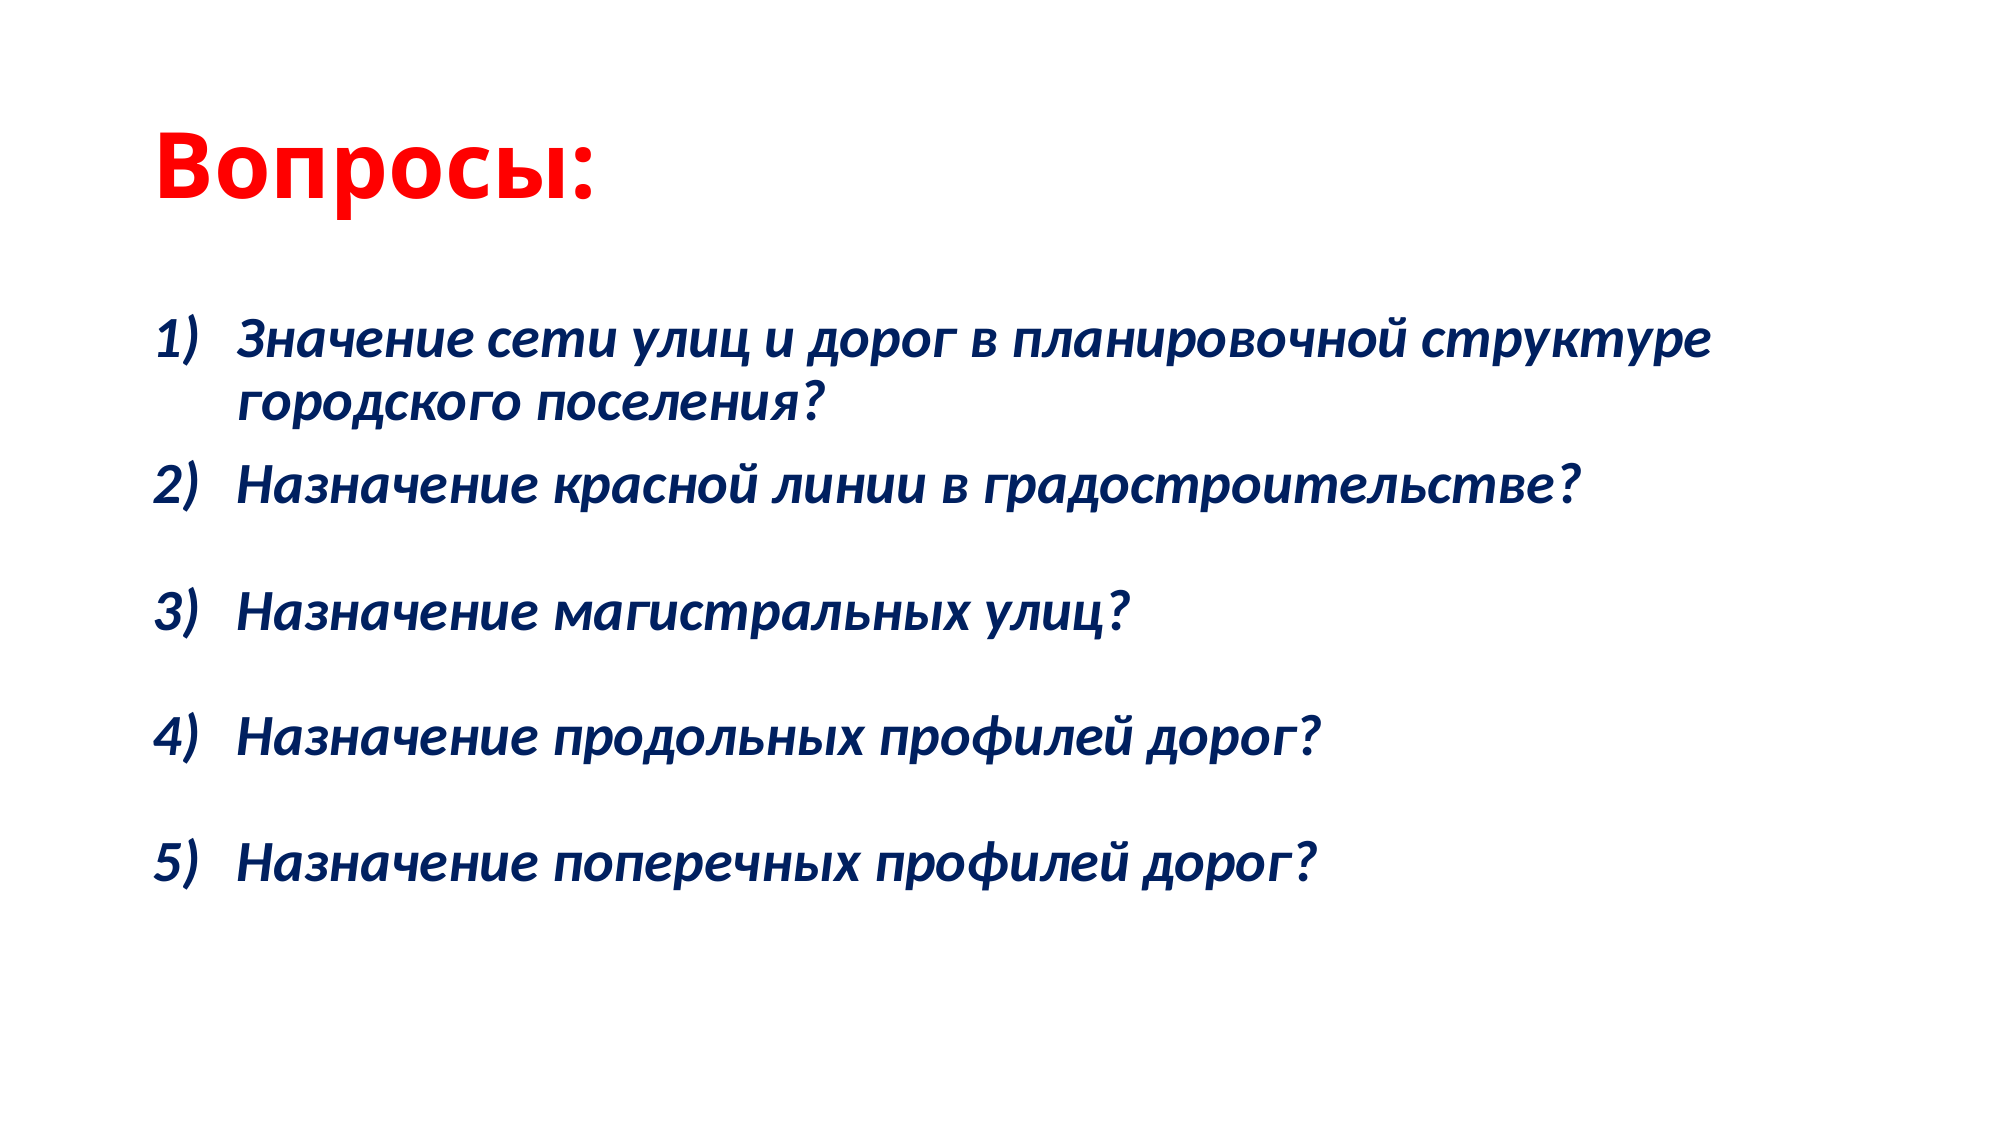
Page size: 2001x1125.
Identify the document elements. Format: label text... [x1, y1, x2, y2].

list Значение сети улиц и дорог в планировочной структуре городского поселения? Назначение красной линии в градостроительстве? Назначение магистральных улиц? Назначение продольных профилей дорог? Назначение поперечных профилей дорог? [137, 299, 1863, 1014]
title Вопросы: [137, 59, 1863, 278]
